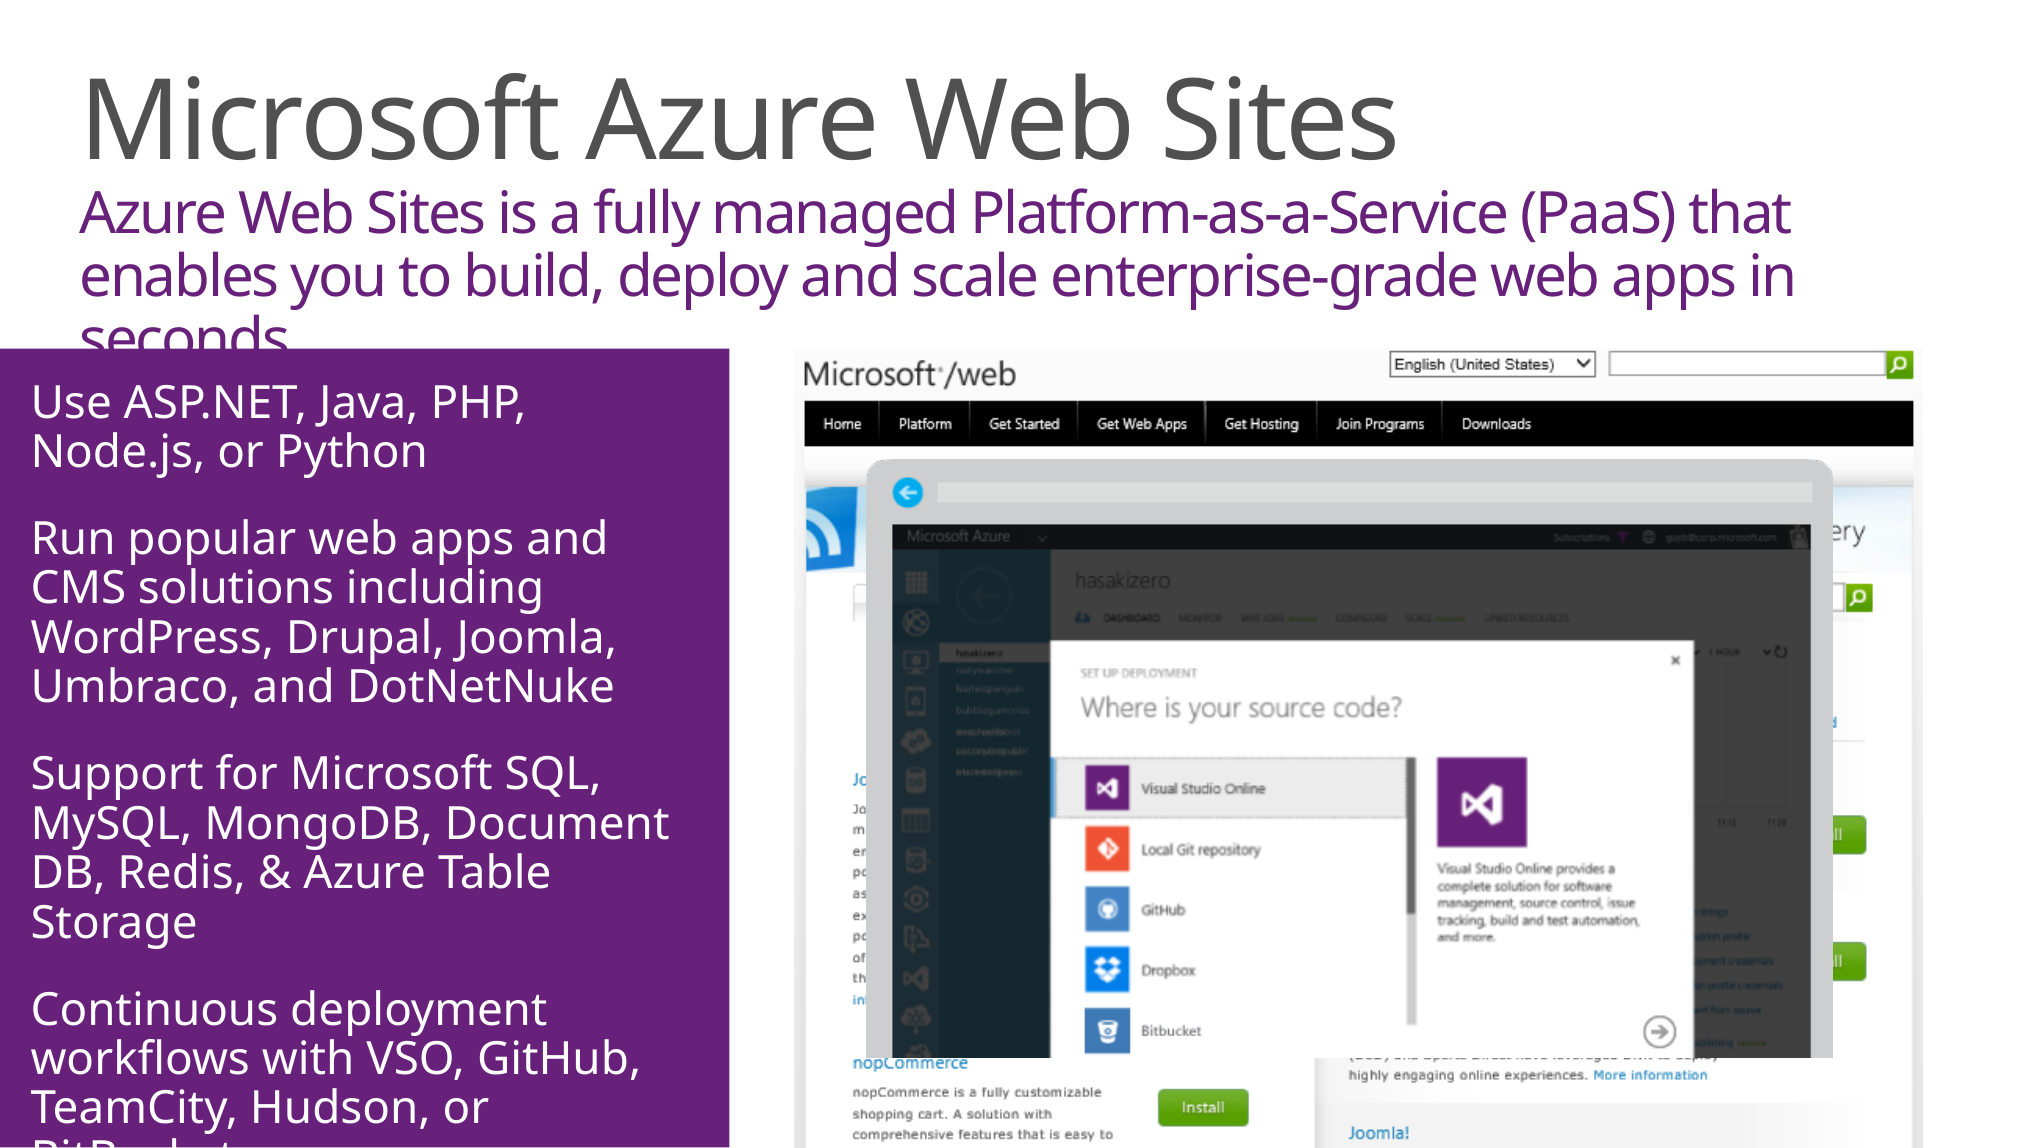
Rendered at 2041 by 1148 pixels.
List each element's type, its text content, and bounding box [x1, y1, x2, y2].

picture [793, 348, 1923, 1148]
text_box Microsoft Azure Web Sites Azure Web Sites is a fully managed Platform-as-a-Service (PaaS) that enables you to build, deploy and scale enterprise-grade web apps in seconds. [55, 46, 2006, 198]
text_box Use ASP.NET, Java, PHP, Node.js, or Python Run popular web apps and CMS solutions including WordPress, Drupal, Joomla, Umbraco, and DotNetNuke Support for Microsoft SQL, MySQL, MongoDB, Document DB, Redis, & Azure Table Storage Continuous deployment workflows with VSO, GitHub, TeamCity, Hudson, or BitBucket [0, 348, 730, 1148]
